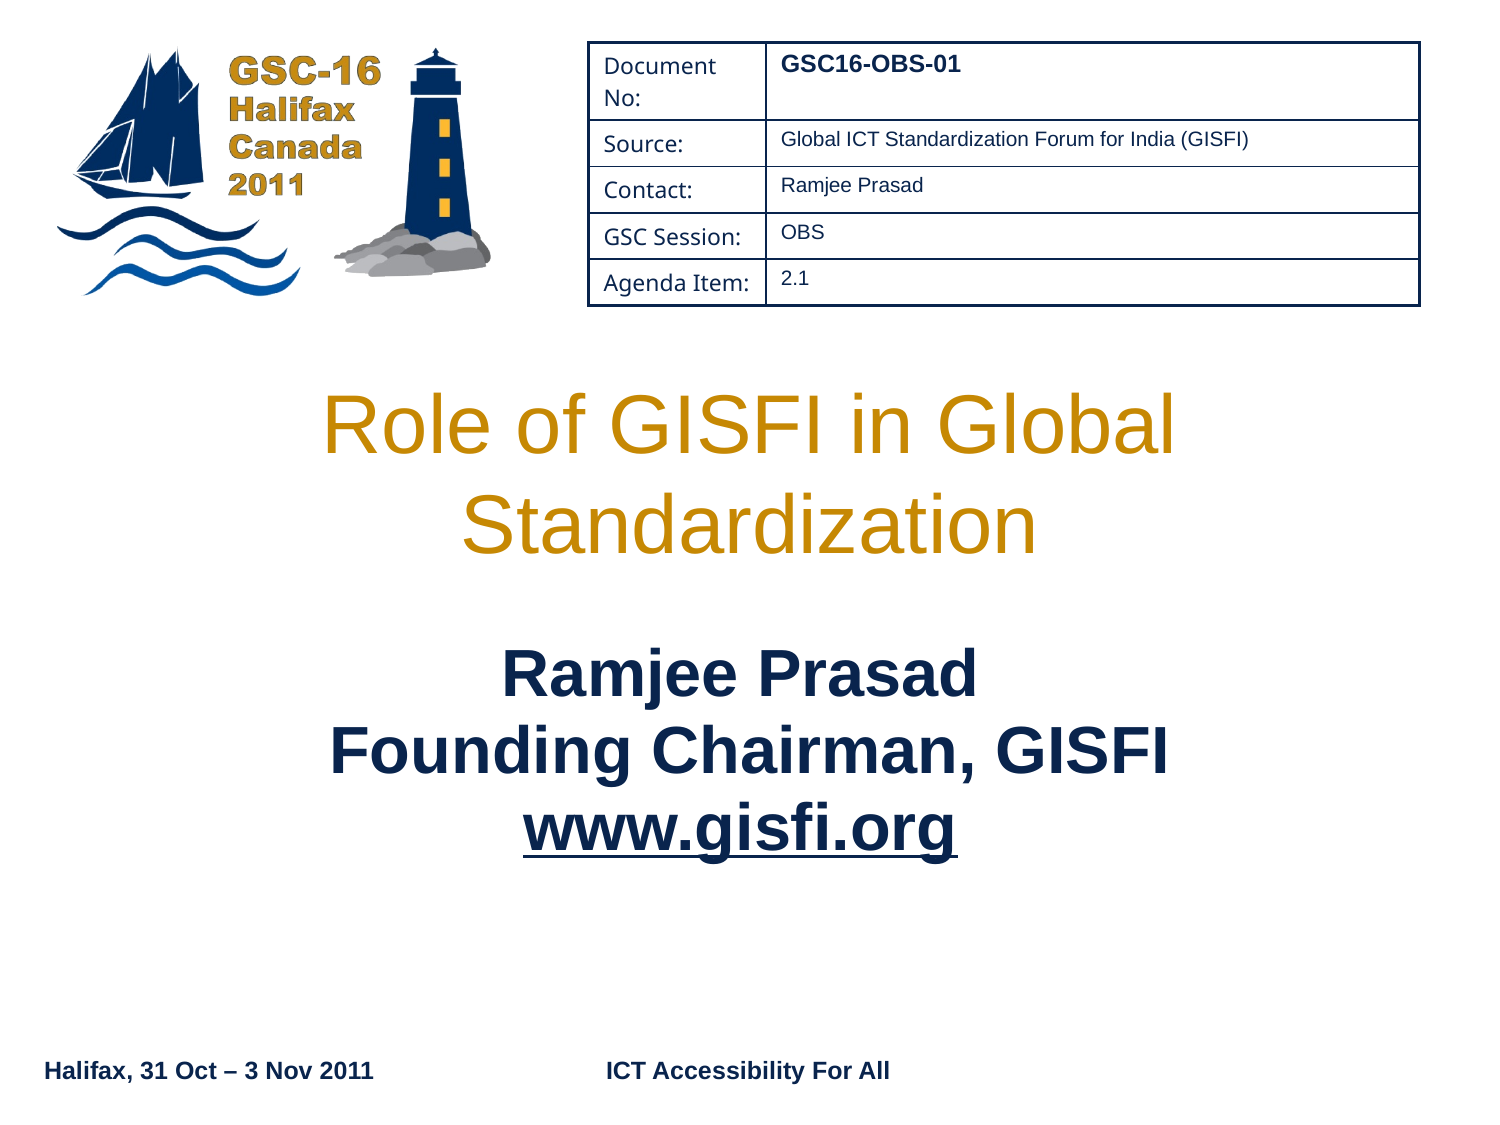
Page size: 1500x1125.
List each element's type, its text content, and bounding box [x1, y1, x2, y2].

table_cell 2.1 [767, 260, 1418, 304]
table_cell Ramjee Prasad [767, 167, 1418, 212]
table_header Document No: [590, 44, 765, 119]
table_cell GSC Session: [590, 214, 765, 258]
title Role of GISFI in Global Standardization [112, 349, 1388, 591]
table_header GSC16-OBS-01 [767, 44, 1418, 119]
table_cell Global ICT Standardization Forum for India (GISFI) [767, 121, 1418, 166]
table_cell Agenda Item: [590, 260, 765, 304]
table_cell Contact: [590, 167, 765, 212]
table_cell Source: [590, 121, 765, 166]
subtitle Ramjee Prasad Founding Chairman, GISFI www.gisfi.org [224, 637, 1276, 926]
table_cell OBS [767, 214, 1418, 258]
picture [57, 34, 495, 335]
